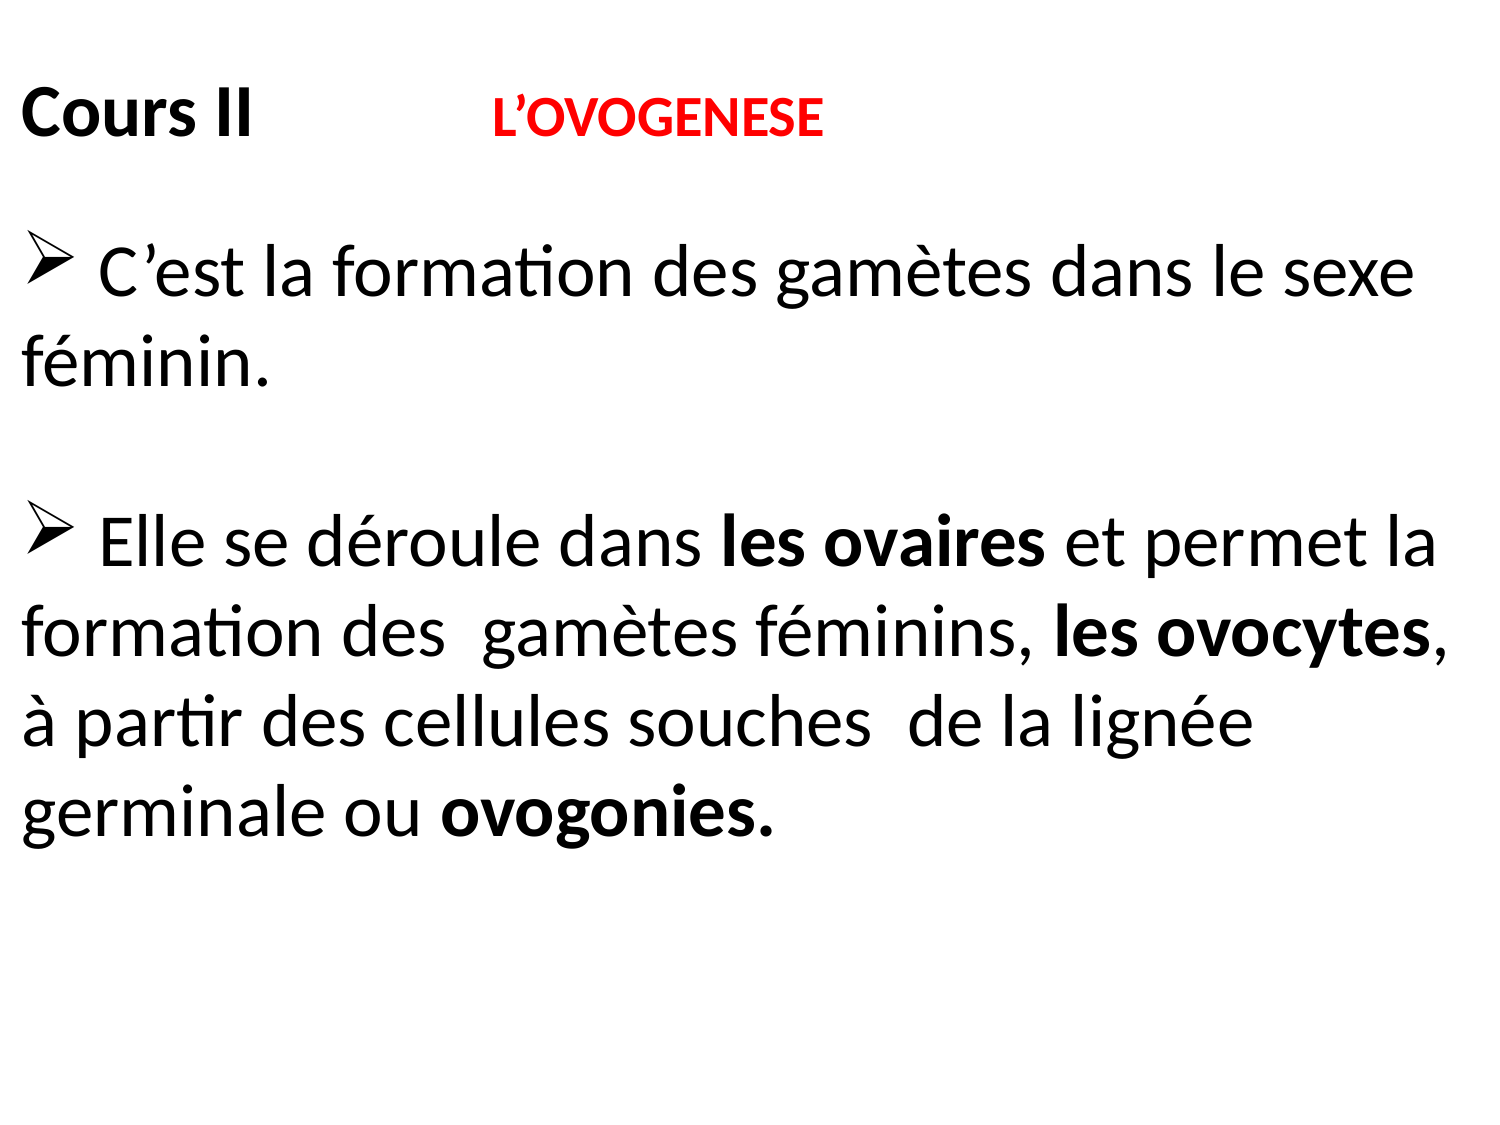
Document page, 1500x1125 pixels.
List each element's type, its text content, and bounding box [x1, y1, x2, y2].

text_box Cours II L’OVOGENESE C’est la formation des gamètes dans le sexe féminin. Elle se déroule dans les ovaires et permet la formation des gamètes féminins, les ovocytes, à partir des cellules souches de la lignée germinale ou ovogonies. [6, 54, 1483, 950]
